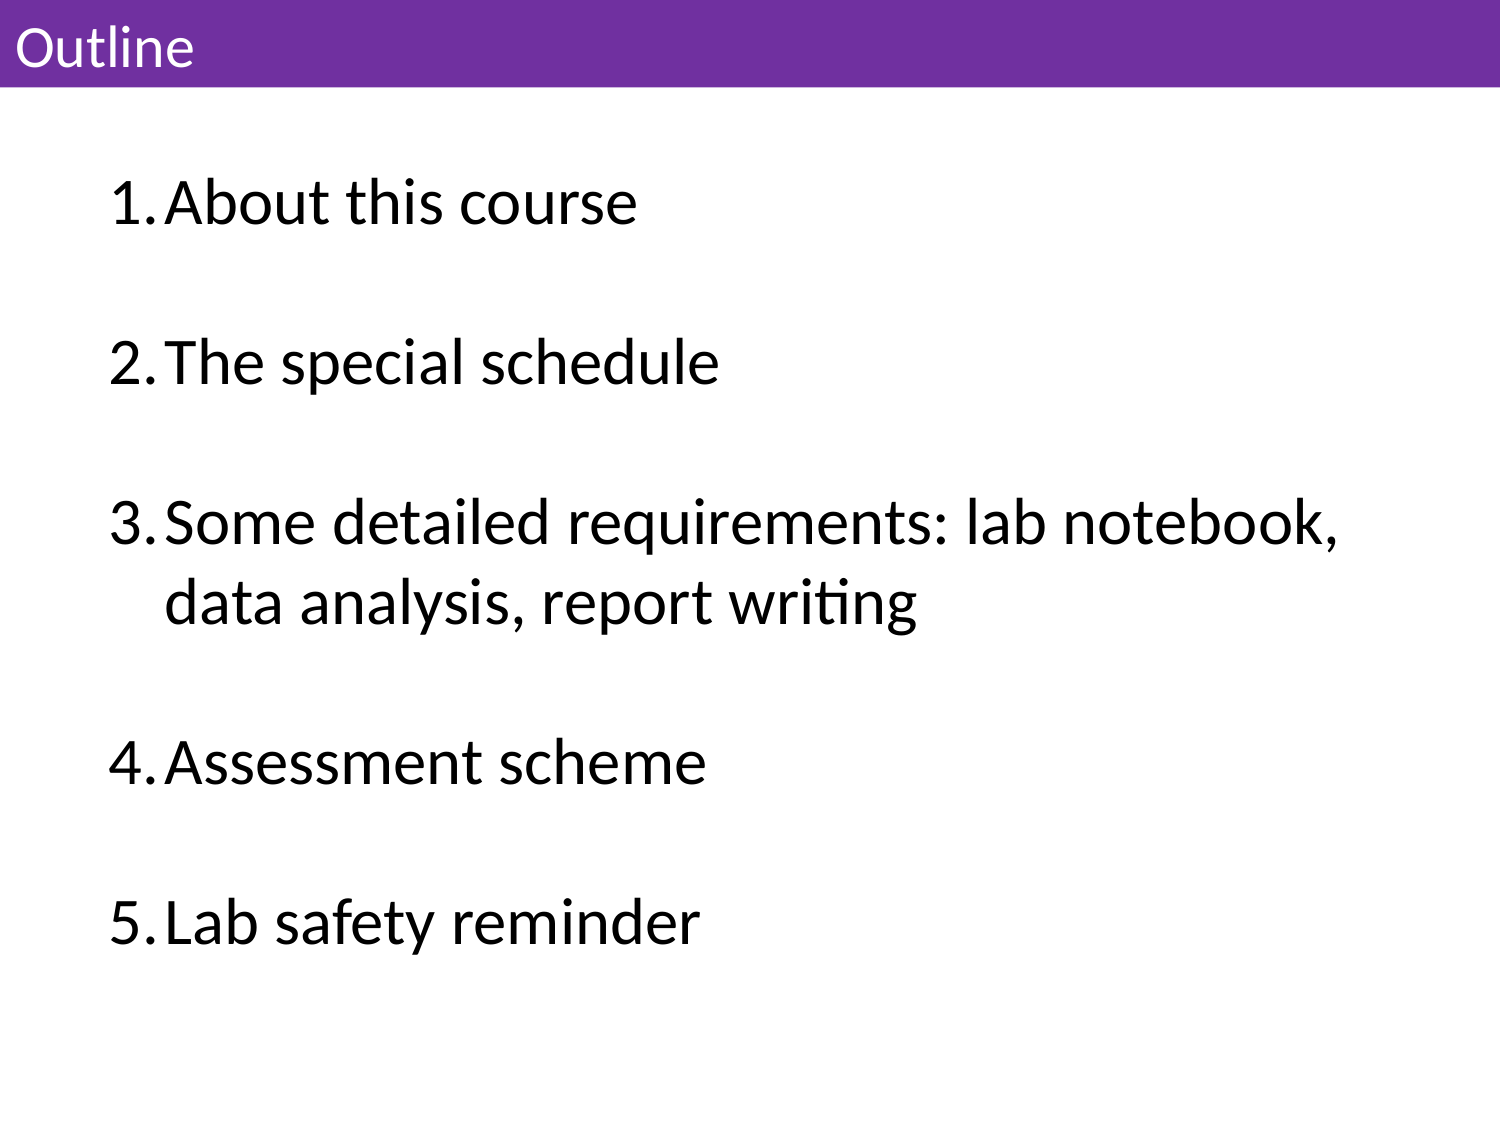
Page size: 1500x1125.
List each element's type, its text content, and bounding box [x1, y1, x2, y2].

text_box [0, 0, 1500, 89]
text_box Outline [0, 0, 1350, 88]
text_box About this course The special schedule Some detailed requirements: lab notebook, data analysis, report writing Assessment scheme Lab safety reminder [93, 150, 1407, 966]
